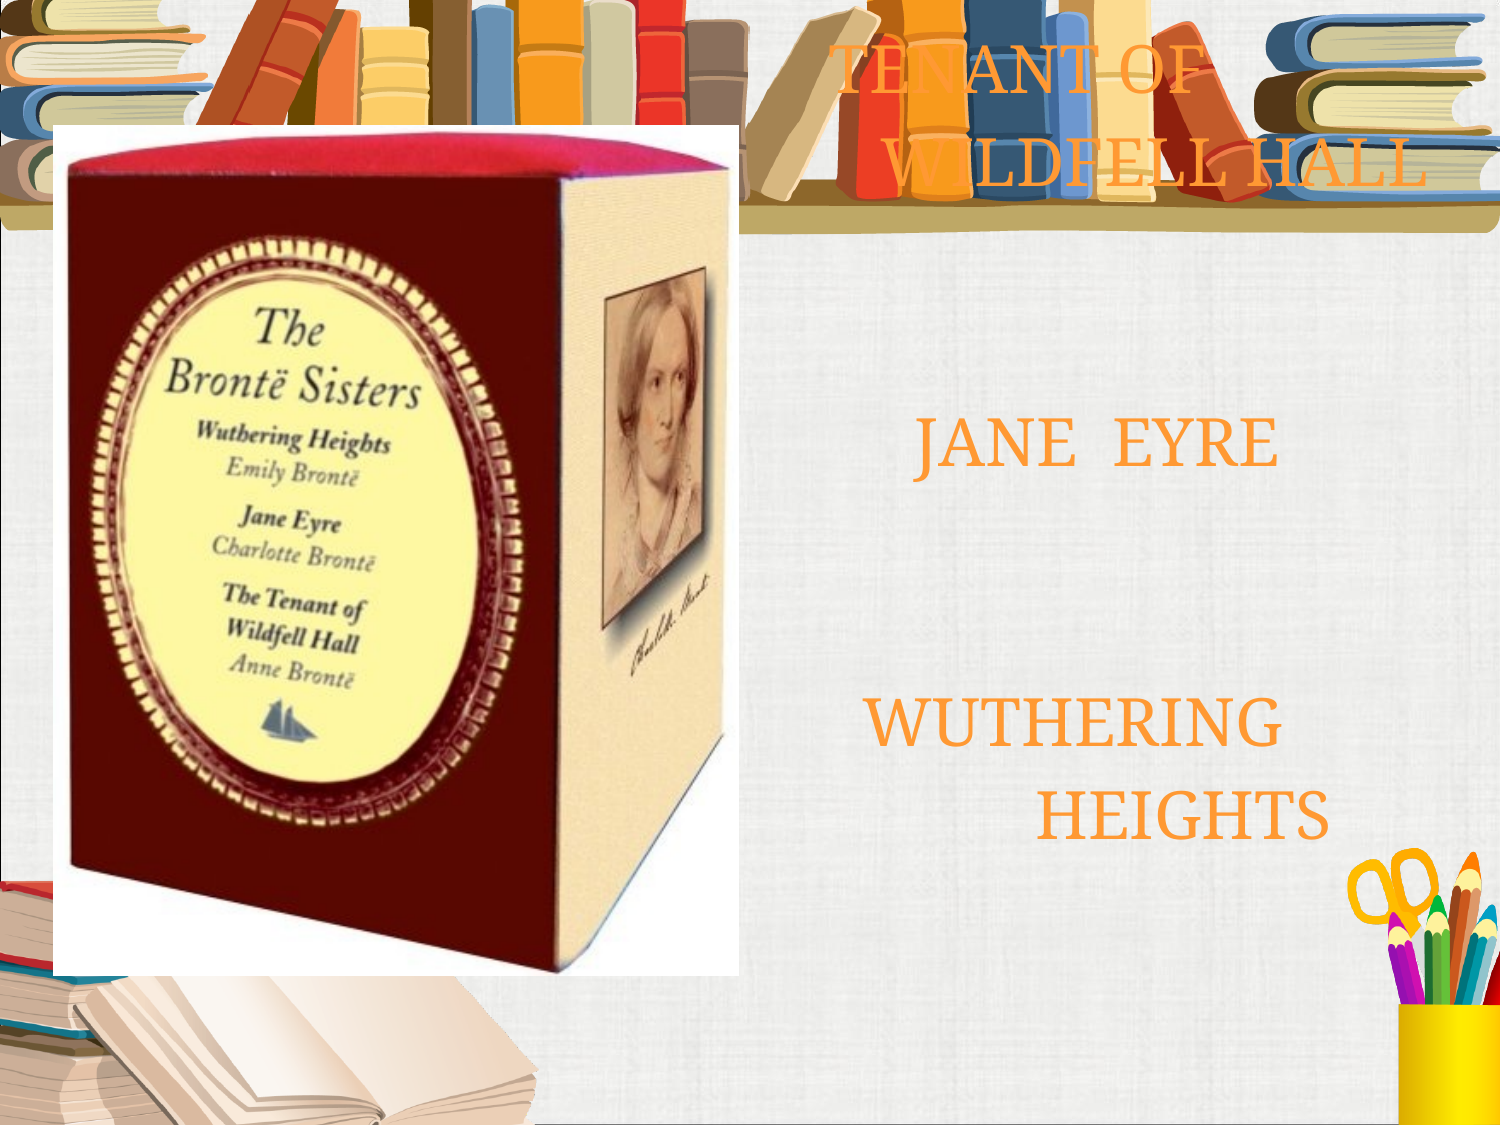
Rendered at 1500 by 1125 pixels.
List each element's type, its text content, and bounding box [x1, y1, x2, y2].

picture [0, 0, 1500, 1125]
list TENANT OF WILDFELL HALL JANE EYRE WUTHERING HEIGHTS [761, 18, 1471, 1083]
